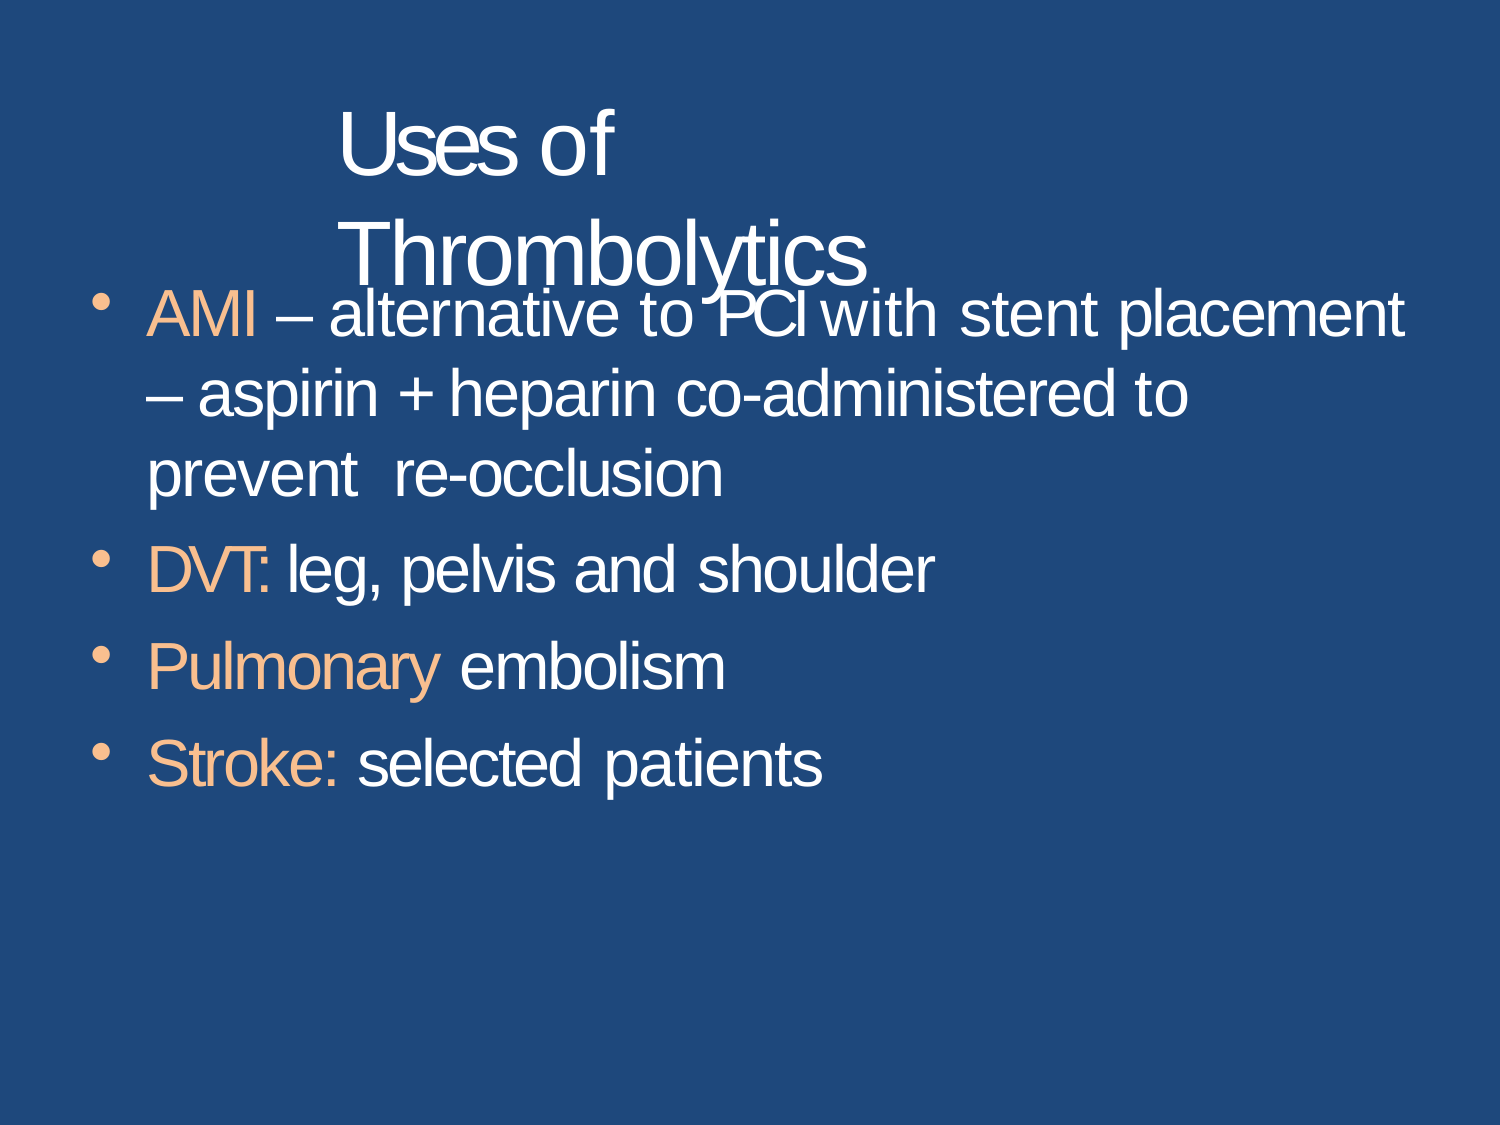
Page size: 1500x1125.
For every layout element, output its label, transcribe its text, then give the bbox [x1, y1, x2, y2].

title Uses of Thrombolytics [334, 81, 1165, 267]
text_box AMI – alternative to PCI with stent placement – aspirin + heparin co-administered to prevent re-occlusion DVT: leg, pelvis and shoulder Pulmonary embolism Stroke: selected patients [87, 267, 1407, 800]
